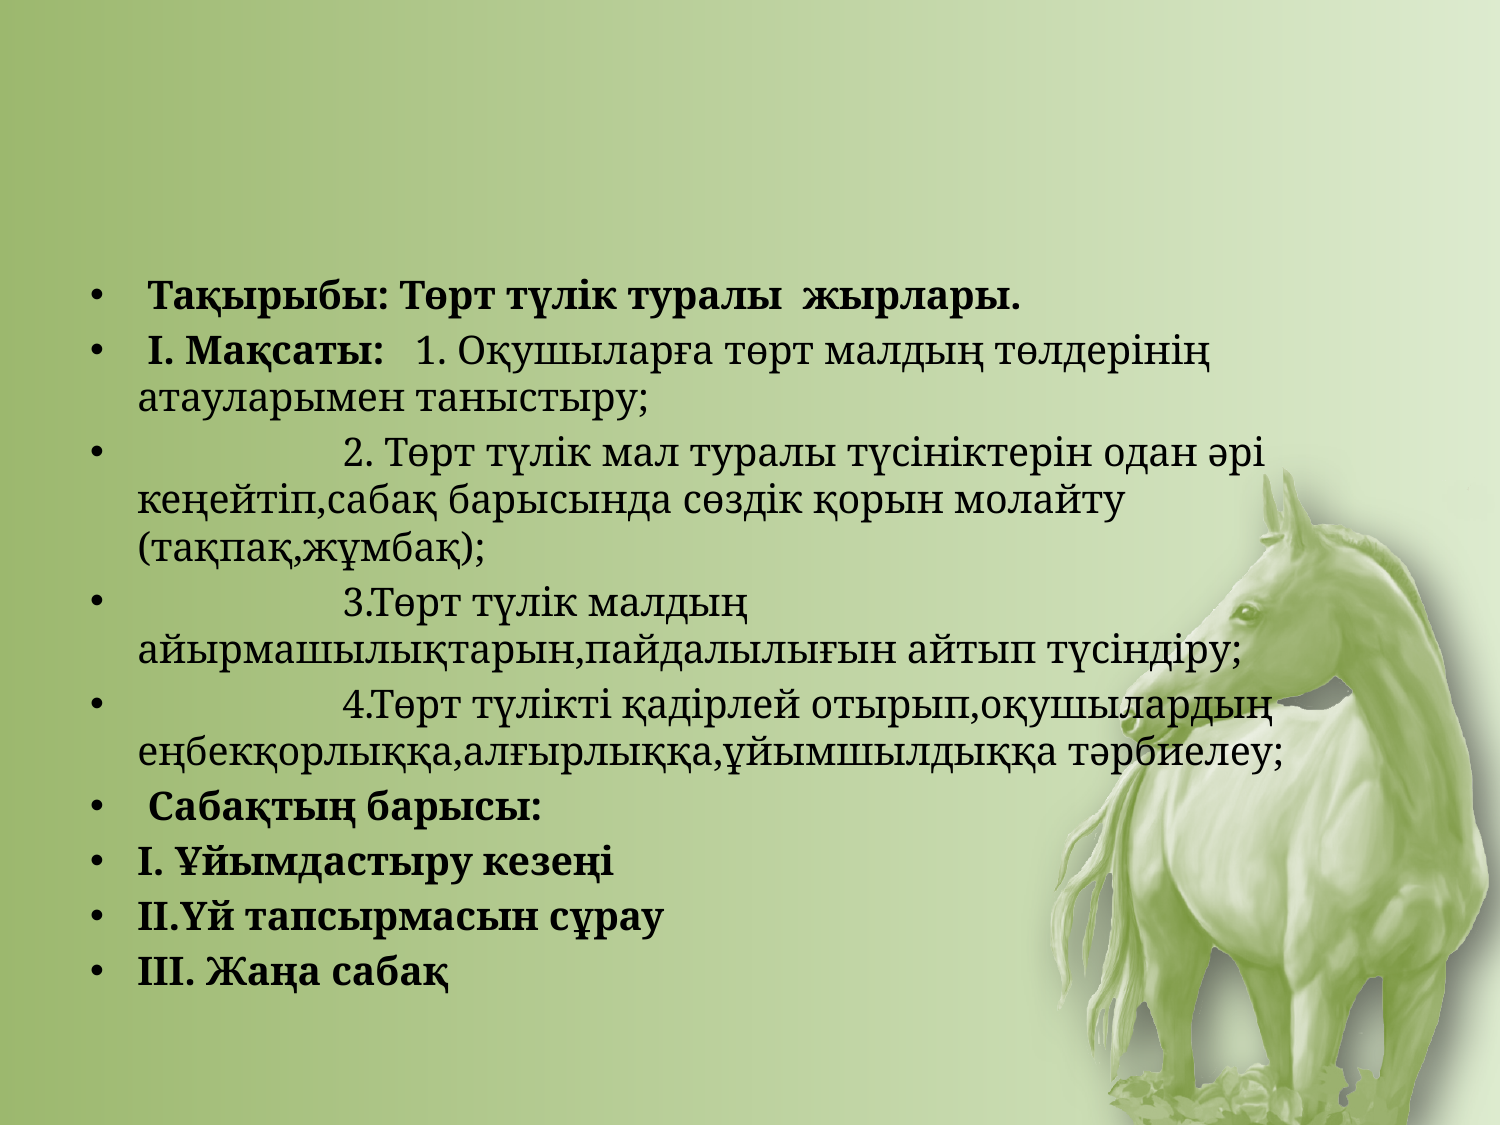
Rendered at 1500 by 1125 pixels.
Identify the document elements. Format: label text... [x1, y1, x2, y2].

list Тақырыбы: Төрт түлік туралы жырлары. І. Мақсаты: 1. Оқушыларға төрт малдың төлдерінің атауларымен таныстыру; 2. Төрт түлік мал туралы түсініктерін одан әрі кеңейтіп,сабақ барысында сөздік қорын молайту (тақпақ,жұмбақ); 3.Төрт түлік малдың айырмашылықтарын,пайдалылығын айтып түсіндіру; 4.Төрт түлікті қадірлей отырып,оқушылардың еңбекқорлыққа,алғырлыққа,ұйымшылдыққа тәрбиелеу; Сабақтың барысы: І. Ұйымдастыру кезеңі ІІ.Үй тапсырмасын сұрау ІІІ. Жаңа сабақ [75, 262, 1425, 1005]
